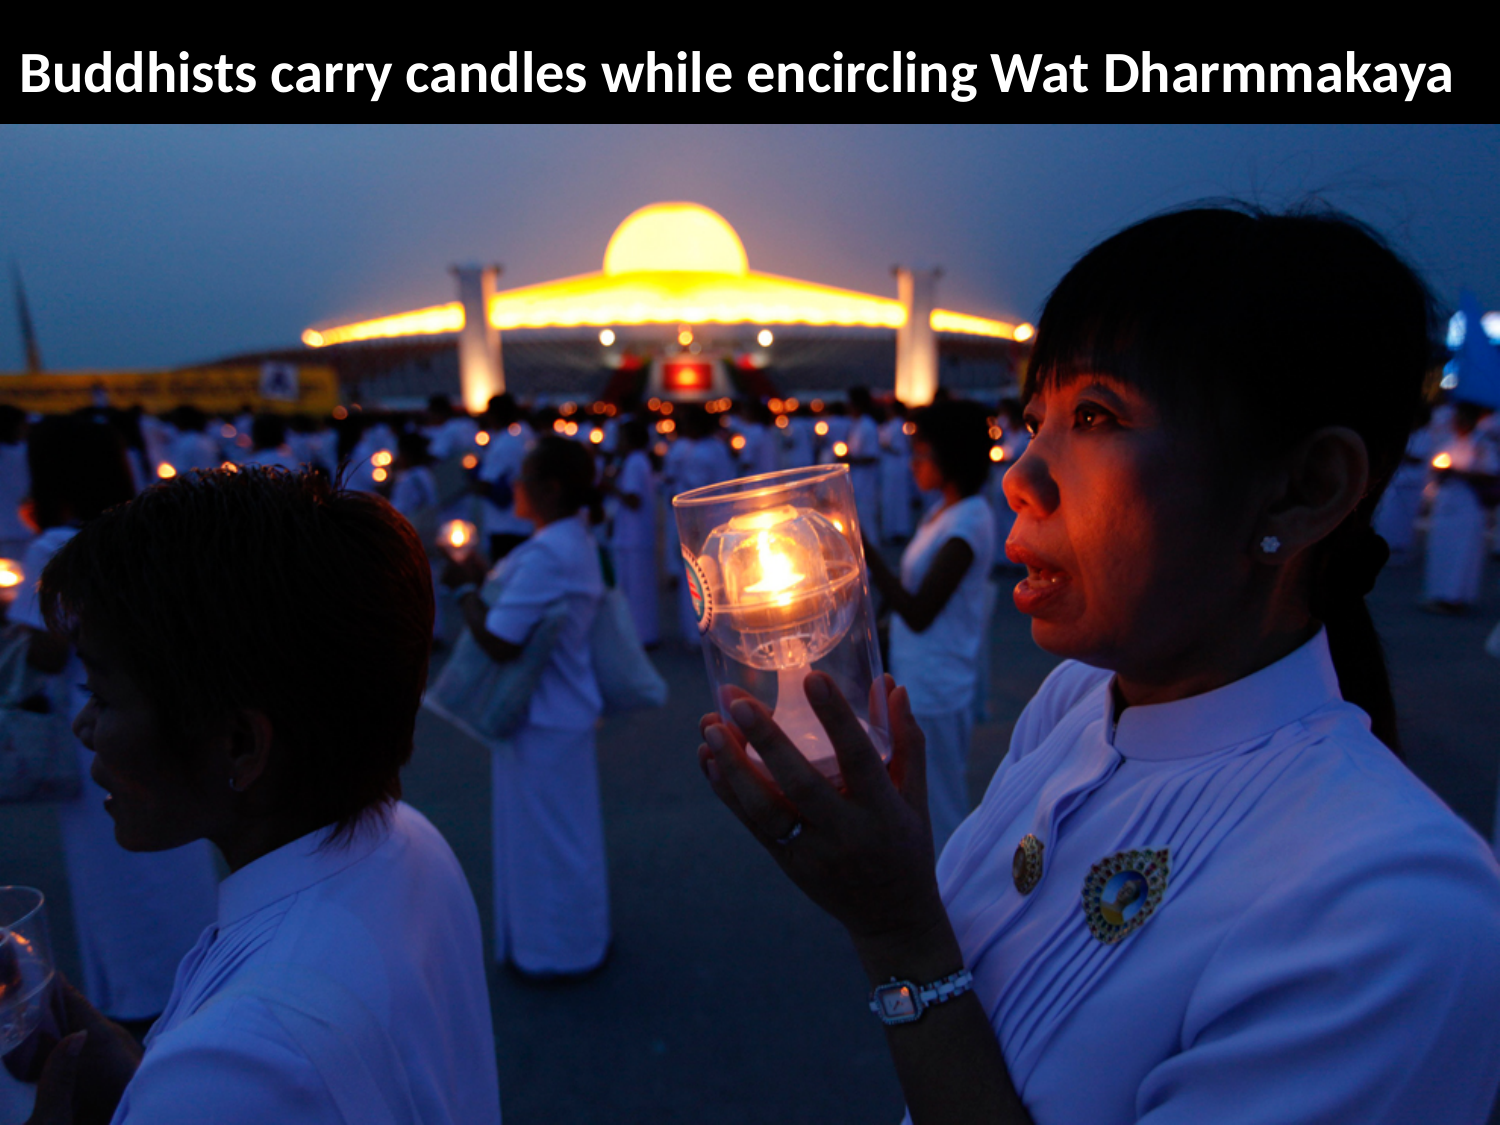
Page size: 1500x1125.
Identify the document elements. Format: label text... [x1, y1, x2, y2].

picture [0, 124, 1500, 1125]
title Buddhists carry candles while encircling Wat Dharmmakaya [0, 0, 1475, 124]
